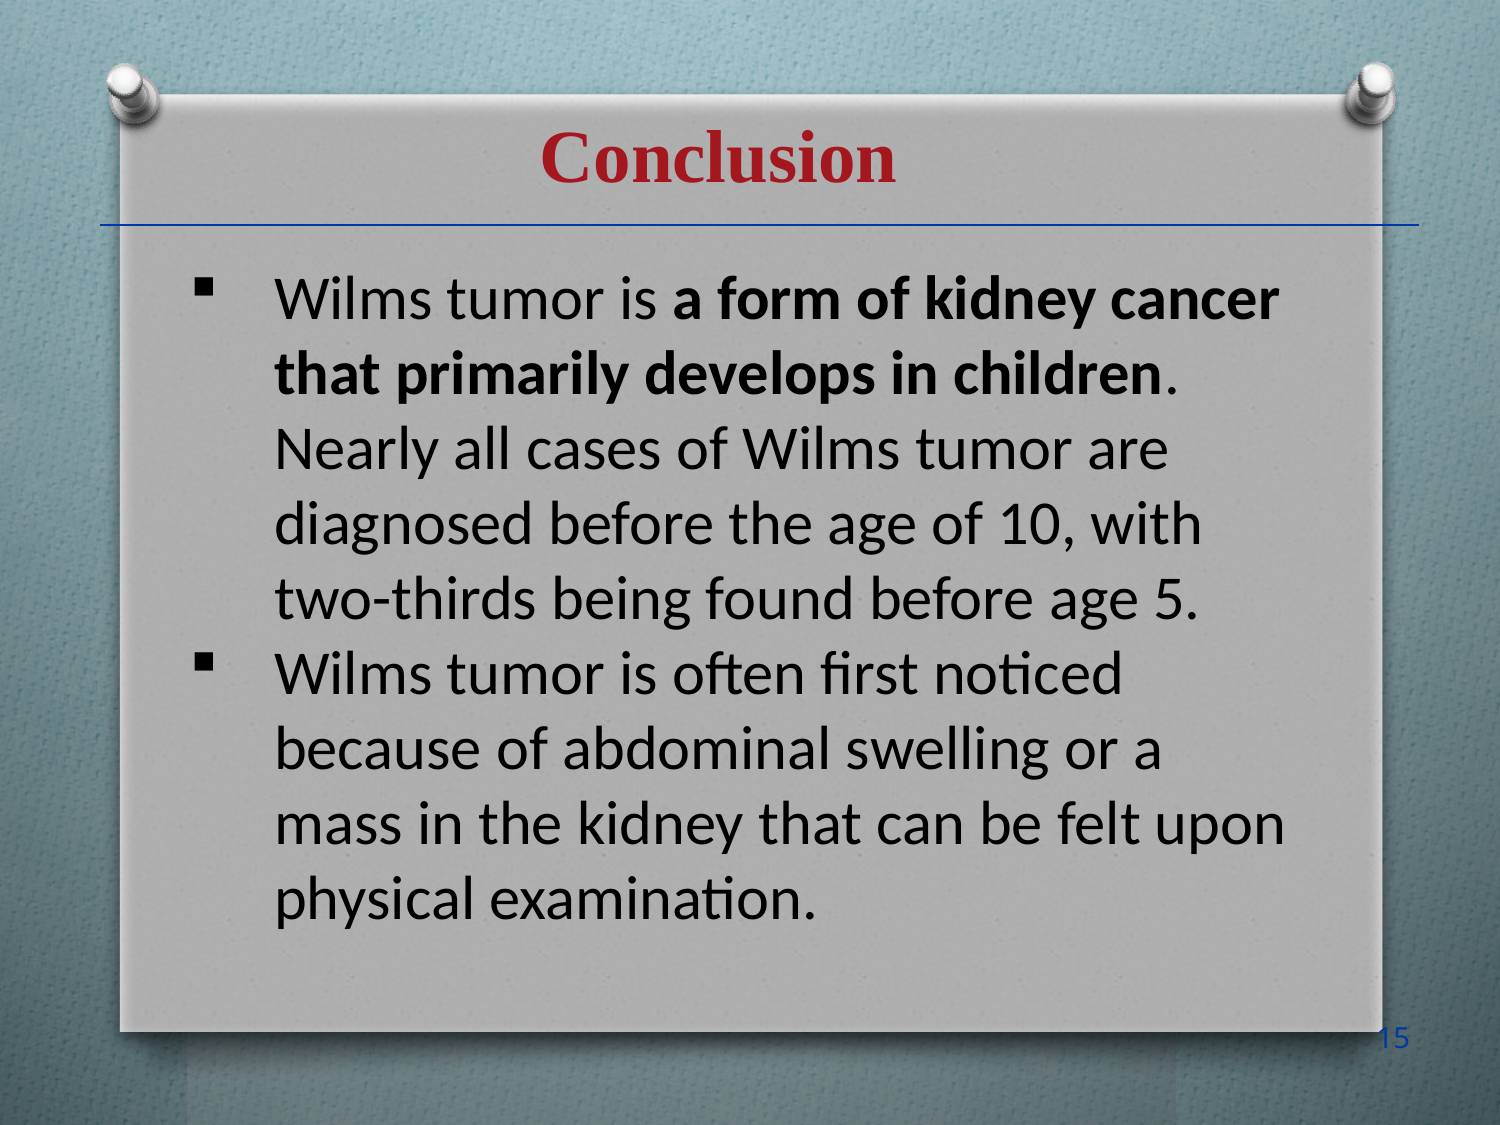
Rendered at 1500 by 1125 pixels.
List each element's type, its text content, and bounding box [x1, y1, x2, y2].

picture [1317, 35, 1430, 99]
text_box 15 [1074, 1012, 1425, 1073]
text_box Conclusion [0, 99, 1438, 205]
picture [82, 29, 198, 99]
text_box Wilms tumor is a form of kidney cancer that primarily develops in children. Nearly all cases of Wilms tumor are diagnosed before the age of 10, with two-thirds being found before age 5. Wilms tumor is often first noticed because of abdominal swelling or a mass in the kidney that can be felt upon physical examination. [174, 249, 1313, 940]
